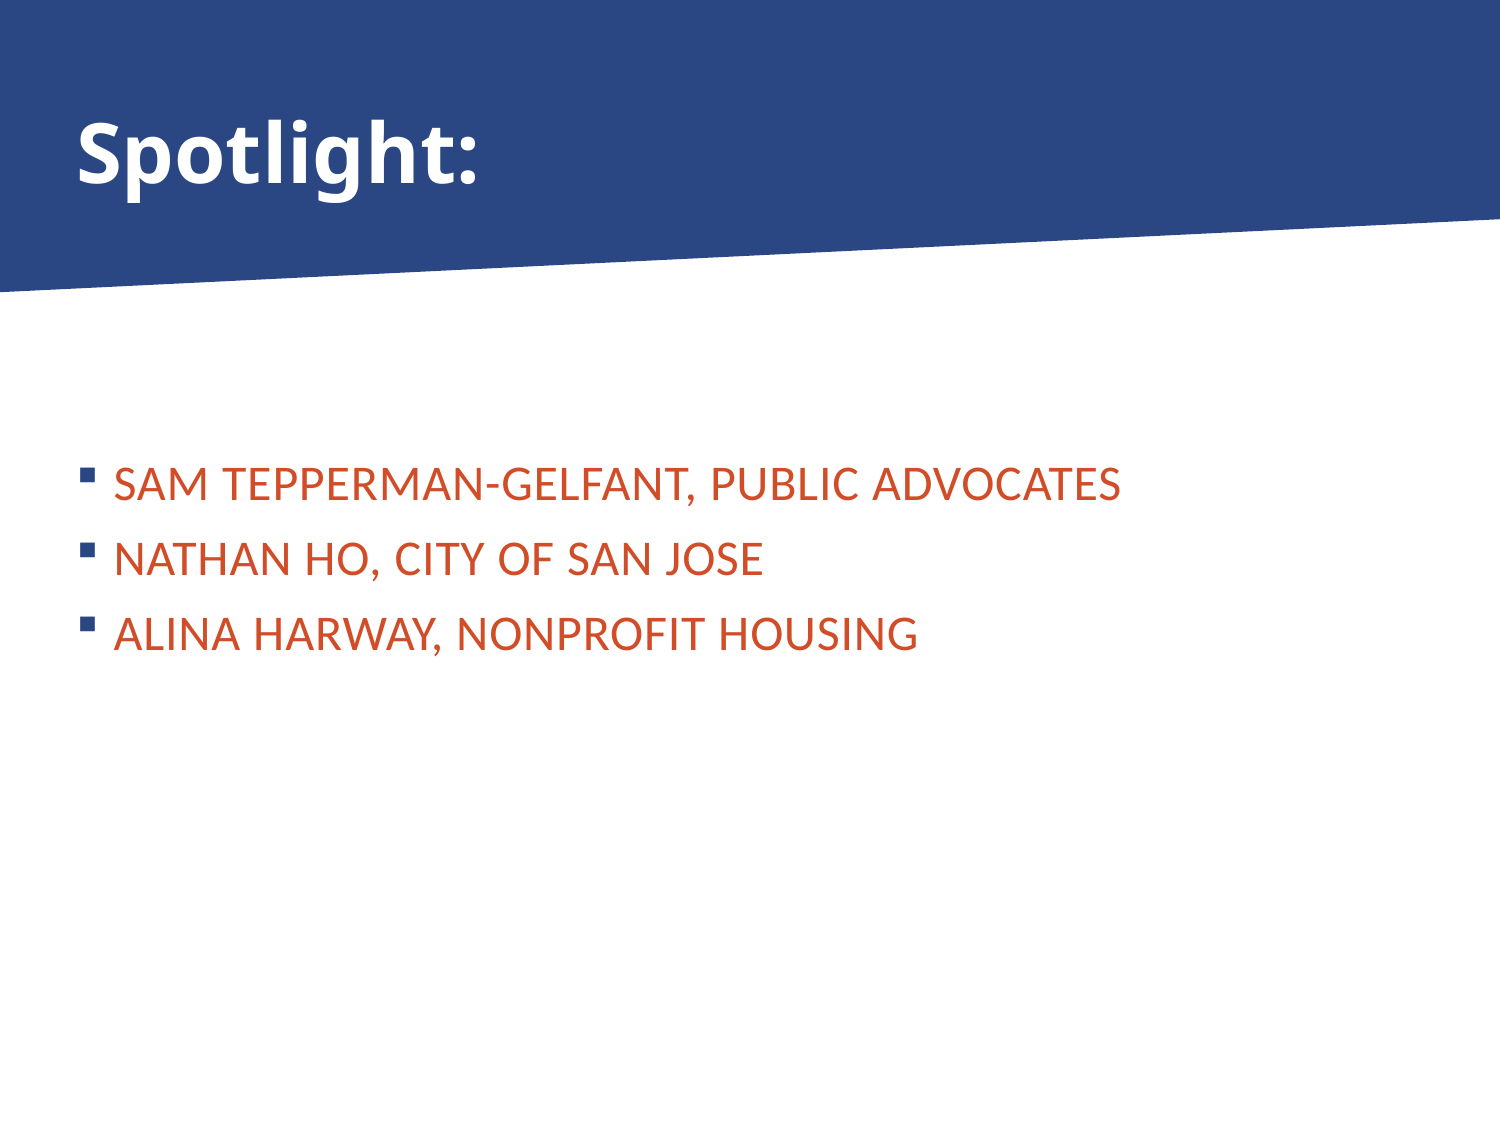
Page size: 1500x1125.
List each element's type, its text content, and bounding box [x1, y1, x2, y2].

title Spotlight: [61, 58, 1355, 255]
list Sam Tepperman-Gelfant, Public Advocates Nathan Ho, City of San Jose Alina Harway, Nonprofit Housing [61, 450, 1425, 1012]
